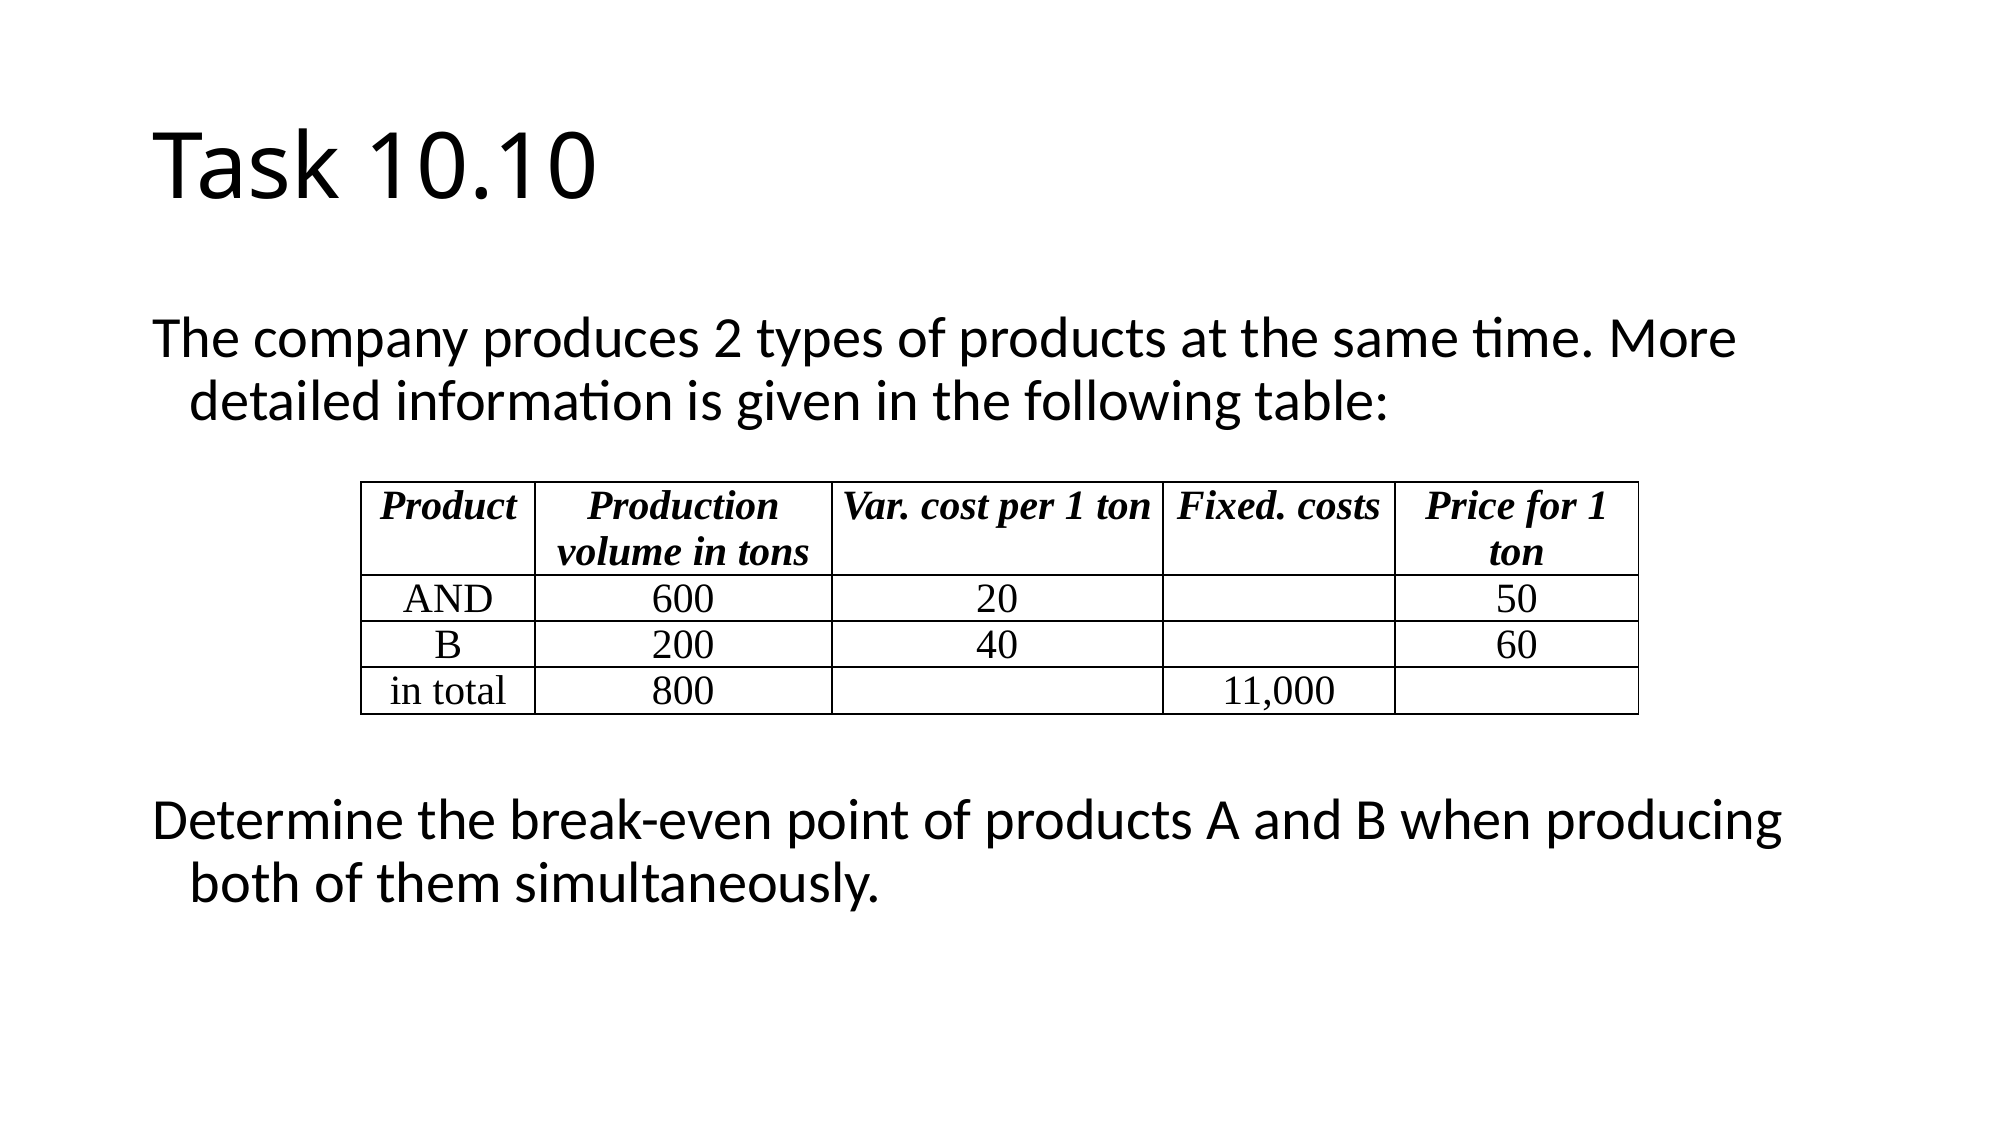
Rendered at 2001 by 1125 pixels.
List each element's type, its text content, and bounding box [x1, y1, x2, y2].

table_cell 800 [536, 668, 831, 713]
table_cell 600 [536, 576, 831, 620]
table_header Product [362, 483, 534, 574]
table_cell B [362, 622, 534, 666]
table_header Fixed. costs [1164, 483, 1394, 574]
table_cell 60 [1396, 622, 1638, 666]
list The company produces 2 types of products at the same time. More detailed information is given in the following table: Determine the break-even point of products A and B when producing both of them simultaneously. [137, 299, 1863, 1014]
table_cell AND [362, 576, 534, 620]
table_header Production volume in tons [536, 483, 831, 574]
table_cell [833, 668, 1162, 713]
table_cell 50 [1396, 576, 1638, 620]
table_header Var. cost per 1 ton [833, 483, 1162, 574]
table_cell 40 [833, 622, 1162, 666]
table_cell [1164, 576, 1394, 620]
table_cell 20 [833, 576, 1162, 620]
table_cell [1396, 668, 1638, 713]
table_cell 11,000 [1164, 668, 1394, 713]
table_header Price for 1 ton [1396, 483, 1638, 574]
table_cell [1164, 622, 1394, 666]
table_cell in total [362, 668, 534, 713]
title Task 10.10 [137, 59, 1863, 278]
table_cell 200 [536, 622, 831, 666]
